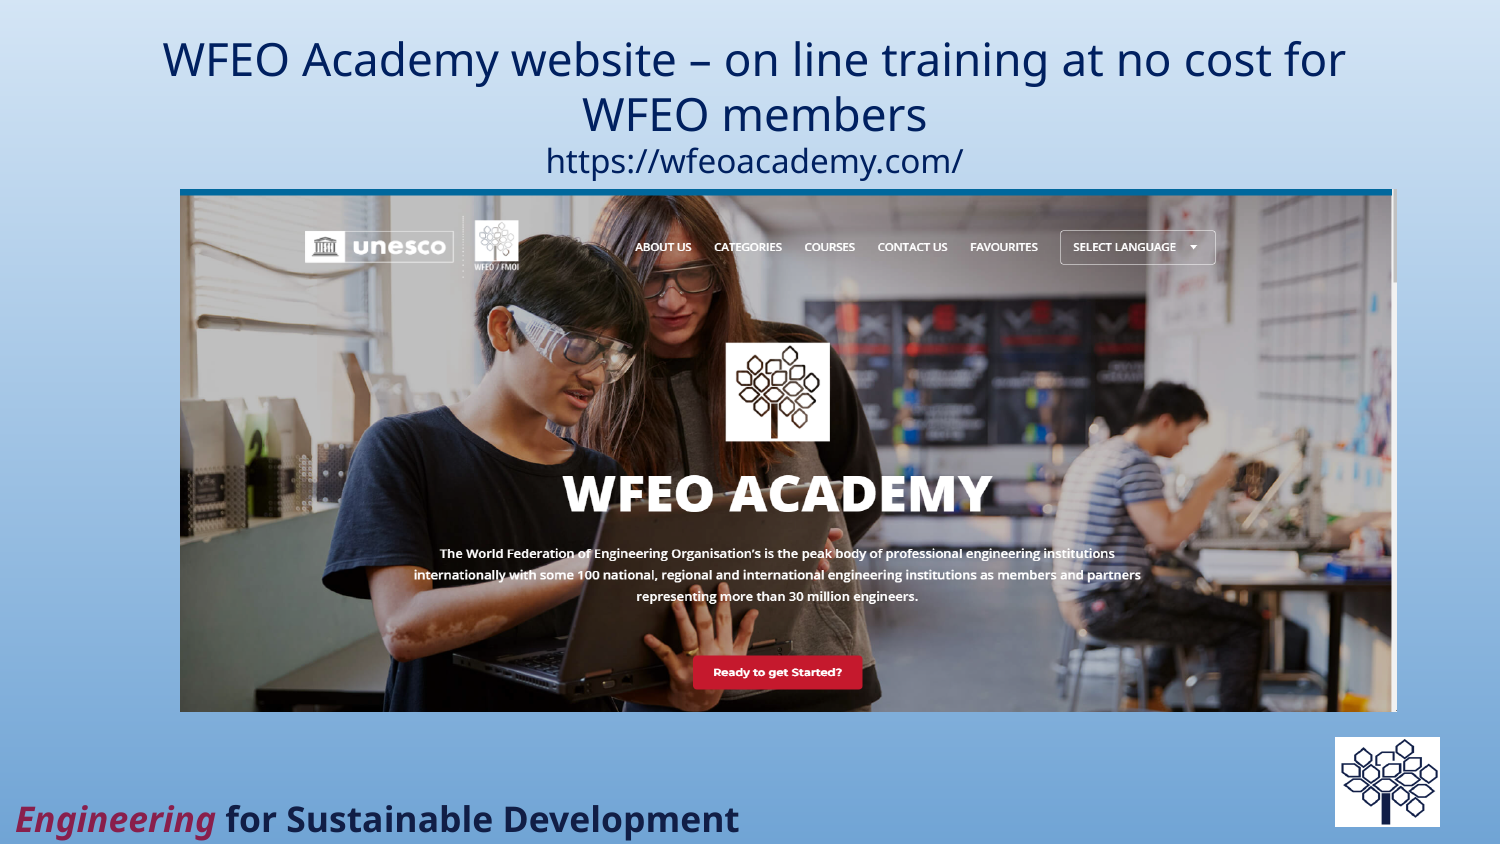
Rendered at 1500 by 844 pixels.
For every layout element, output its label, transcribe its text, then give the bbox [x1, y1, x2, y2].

text_box Engineering for Sustainable Development [0, 783, 969, 837]
picture [180, 188, 1398, 713]
picture [1335, 737, 1440, 827]
text_box WFEO Academy website – on line training at no cost for WFEO members https://wfeoacademy.com/ [135, 23, 1375, 188]
